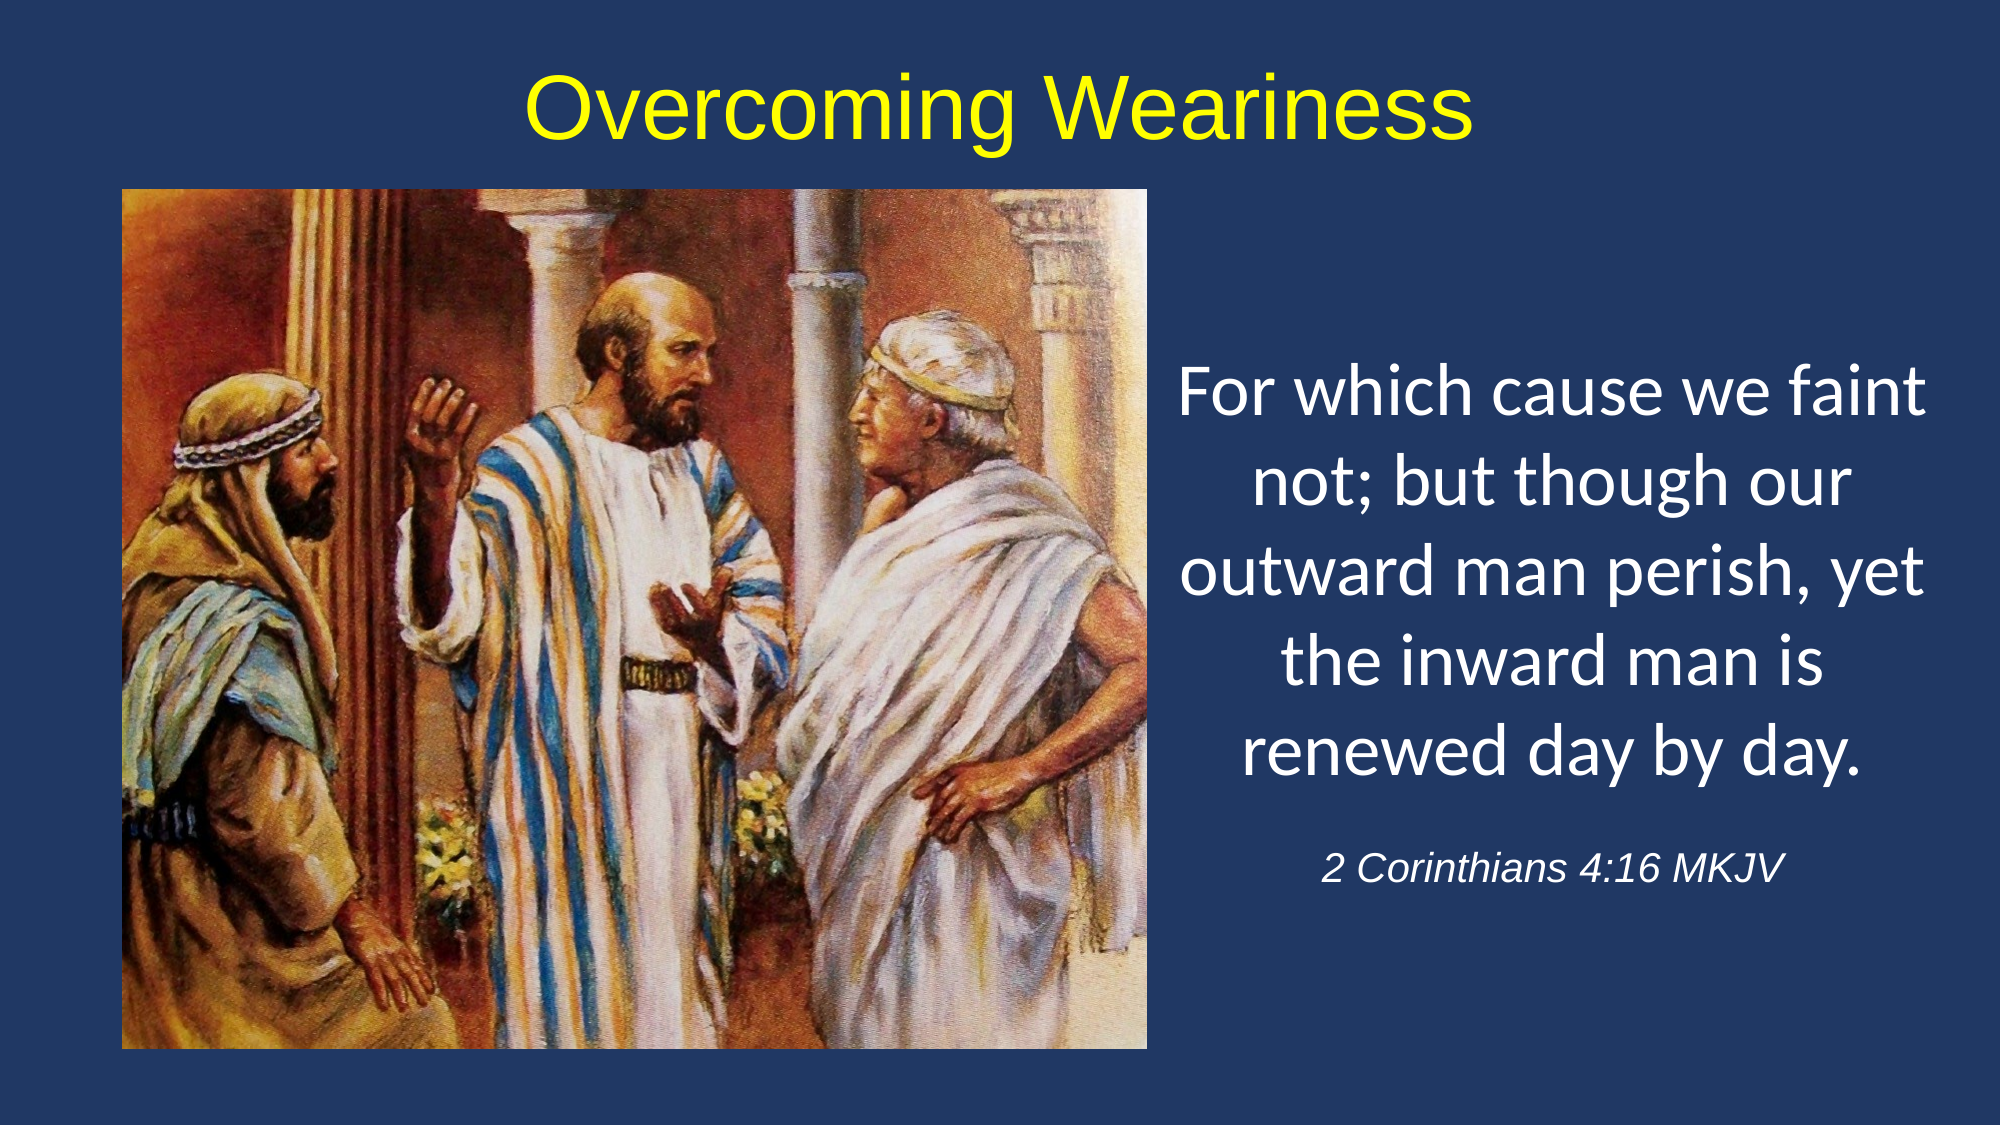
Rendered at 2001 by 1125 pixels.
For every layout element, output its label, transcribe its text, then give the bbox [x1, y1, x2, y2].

picture [122, 189, 1147, 1049]
text_box Overcoming Weariness [0, 40, 2000, 166]
text_box For which cause we faint not; but though our outward man perish, yet the inward man is renewed day by day. 2 Corinthians 4:16 MKJV [1159, 333, 1947, 899]
